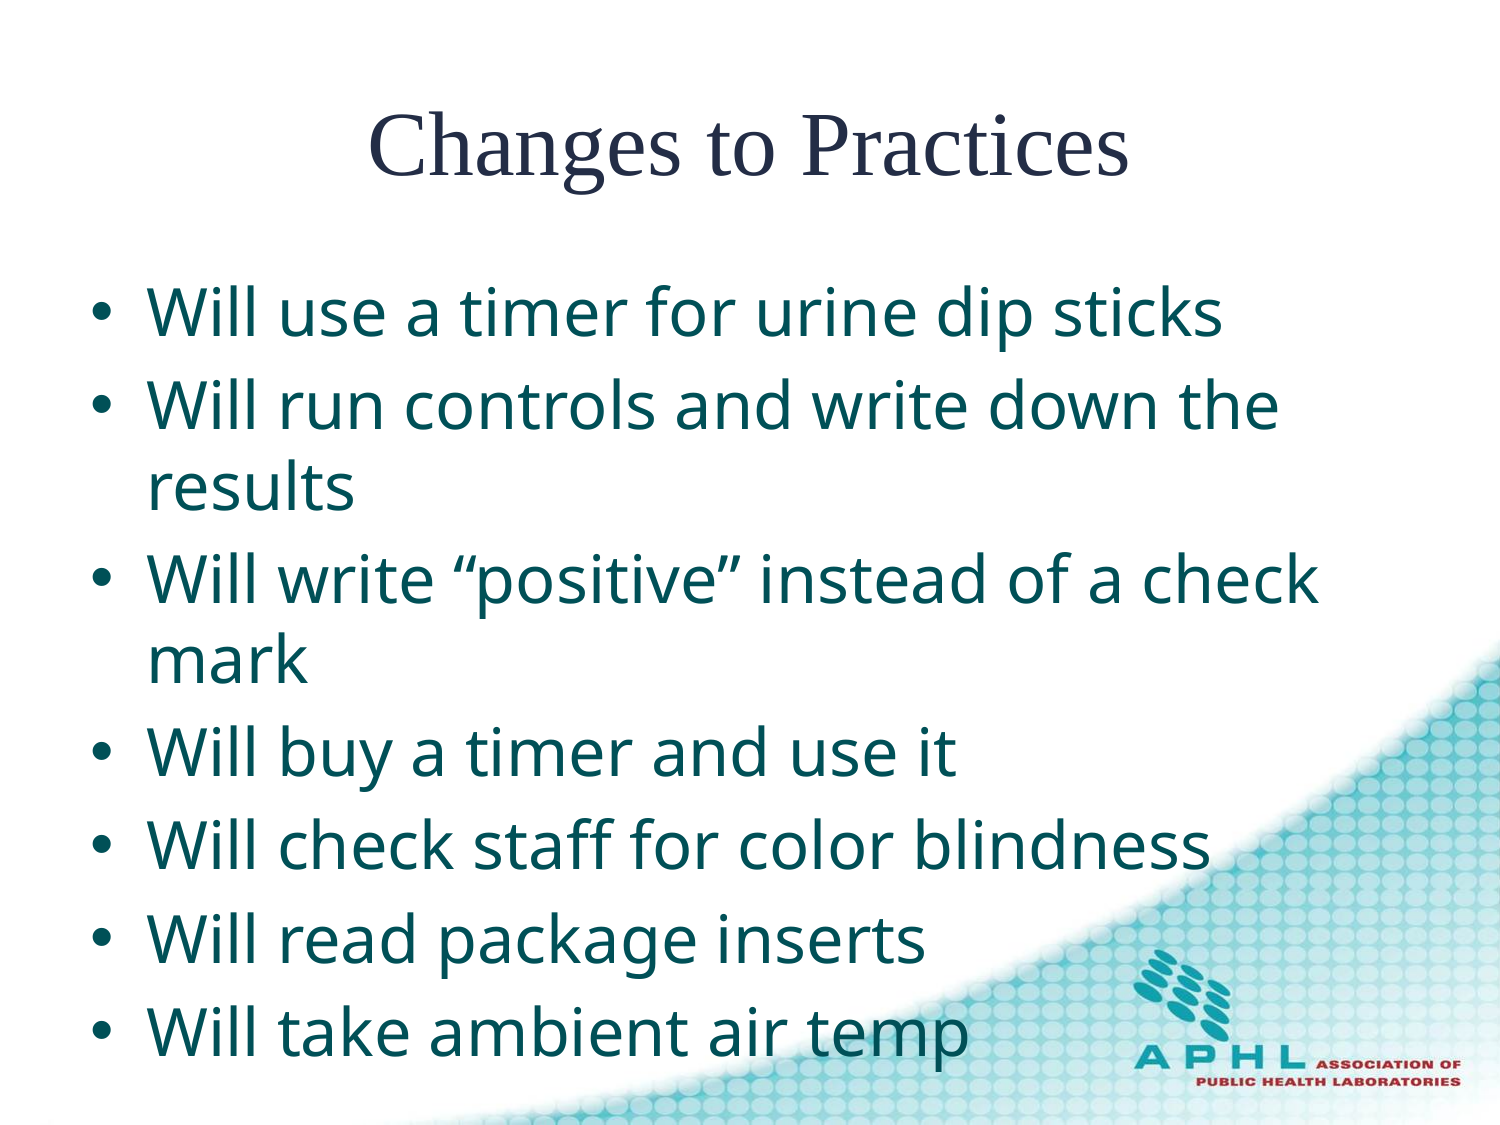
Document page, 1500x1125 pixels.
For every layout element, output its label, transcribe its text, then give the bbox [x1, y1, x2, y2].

title Changes to Practices [75, 45, 1425, 233]
list Will use a timer for urine dip sticks Will run controls and write down the results Will write “positive” instead of a check mark Will buy a timer and use it Will check staff for color blindness Will read package inserts Will take ambient air temp [75, 262, 1425, 1005]
picture [0, 0, 1500, 1125]
